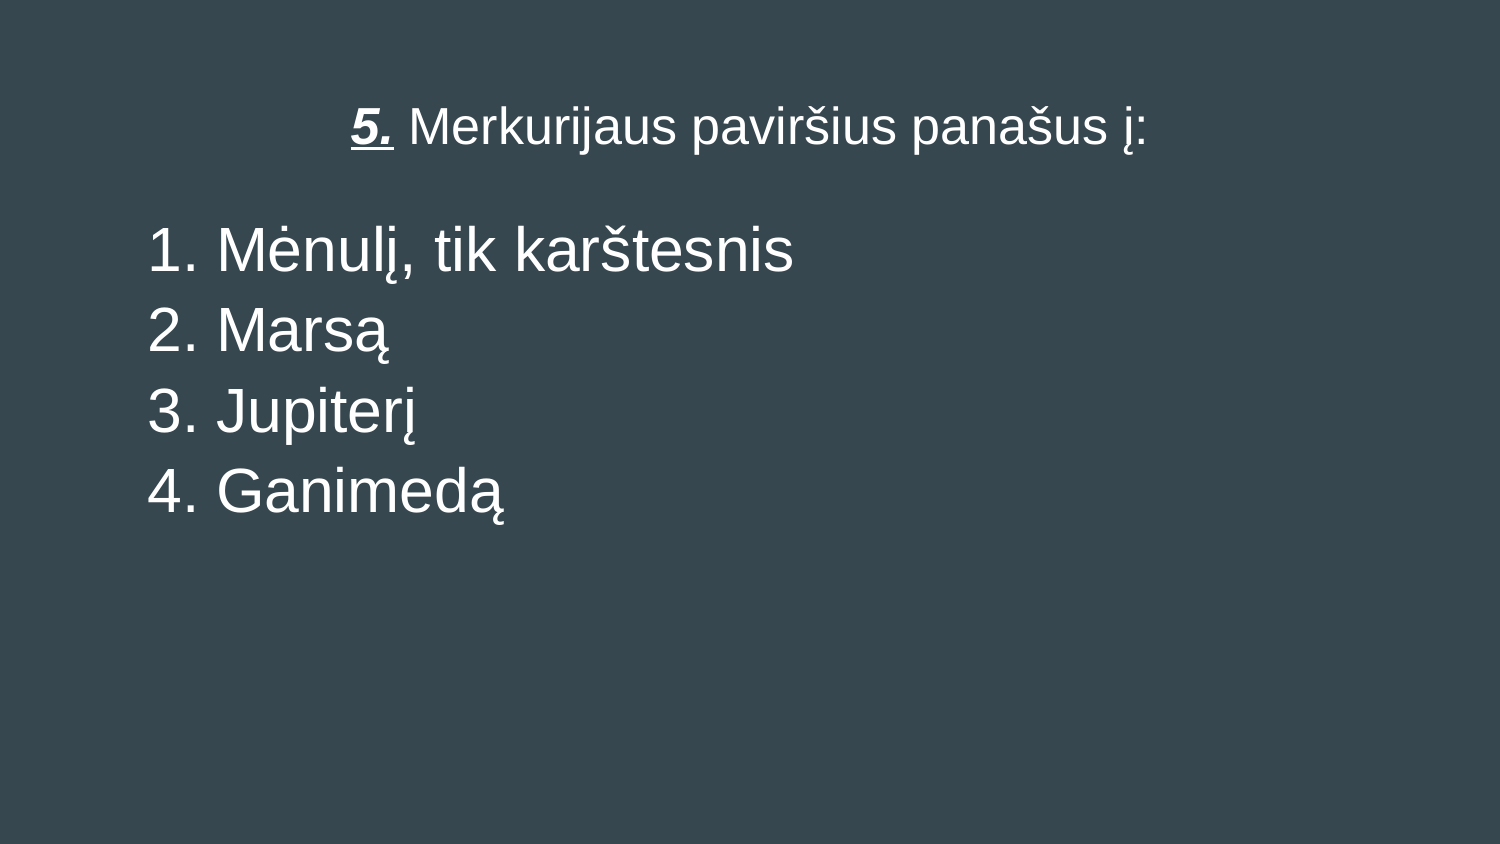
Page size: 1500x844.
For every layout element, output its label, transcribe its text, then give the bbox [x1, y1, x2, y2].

list Mėnulį, tik karštesnis Marsą Jupiterį Ganimedą [51, 189, 1449, 750]
title 5. Merkurijaus paviršius panašus į: [51, 72, 1449, 167]
